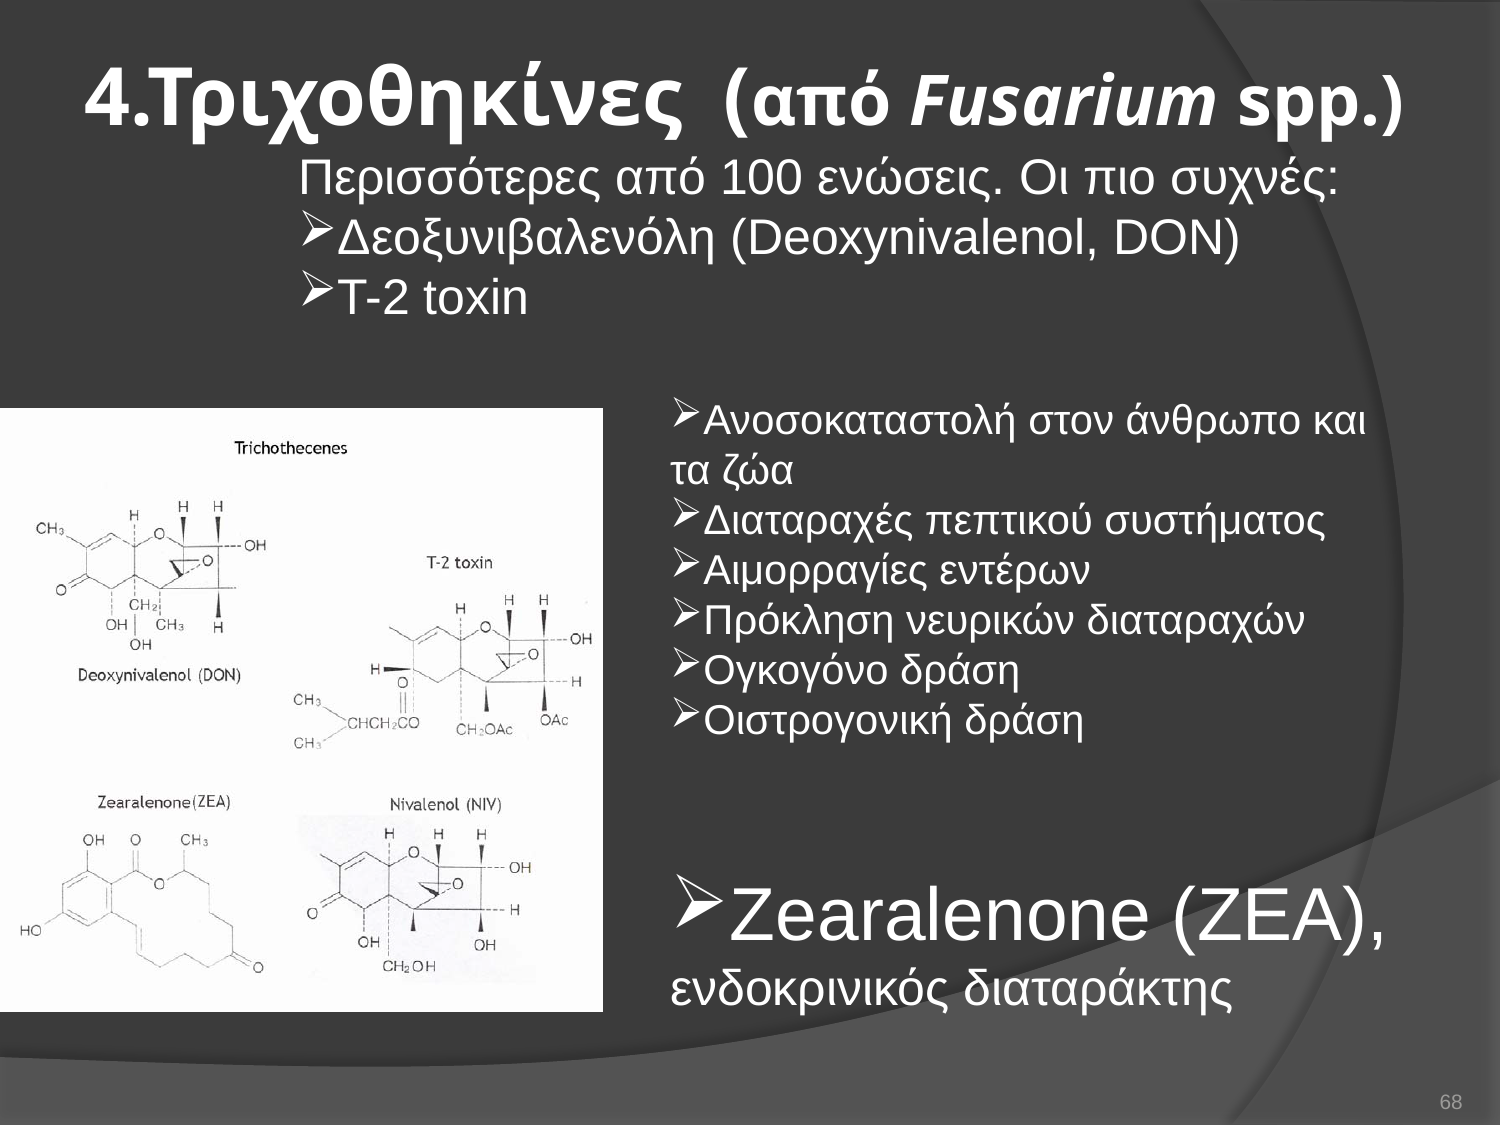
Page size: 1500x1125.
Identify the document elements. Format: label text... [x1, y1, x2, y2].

slide_number 68 [1337, 1053, 1463, 1114]
text_box Ανοσοκαταστολή στον άνθρωπο και τα ζώα Διαταραχές πεπτικού συστήματος Αιμορραγίες εντέρων Πρόκληση νευρικών διαταραχών Ογκογόνο δράση Οιστρογονική δράση [655, 385, 1406, 751]
text_box Zearalenone (ΖΕΑ), ενδοκρινικός διαταράκτης [655, 857, 1500, 1023]
picture [0, 408, 603, 1012]
text_box Περισσότερες από 100 ενώσεις. Οι πιο συχνές: Δεοξυνιβαλενόλη (Deoxynivalenol, DON) T-2 toxin [283, 137, 1500, 422]
title 4.Τριχοθηκίνες (από Fusarium spp.) [76, 0, 1425, 188]
